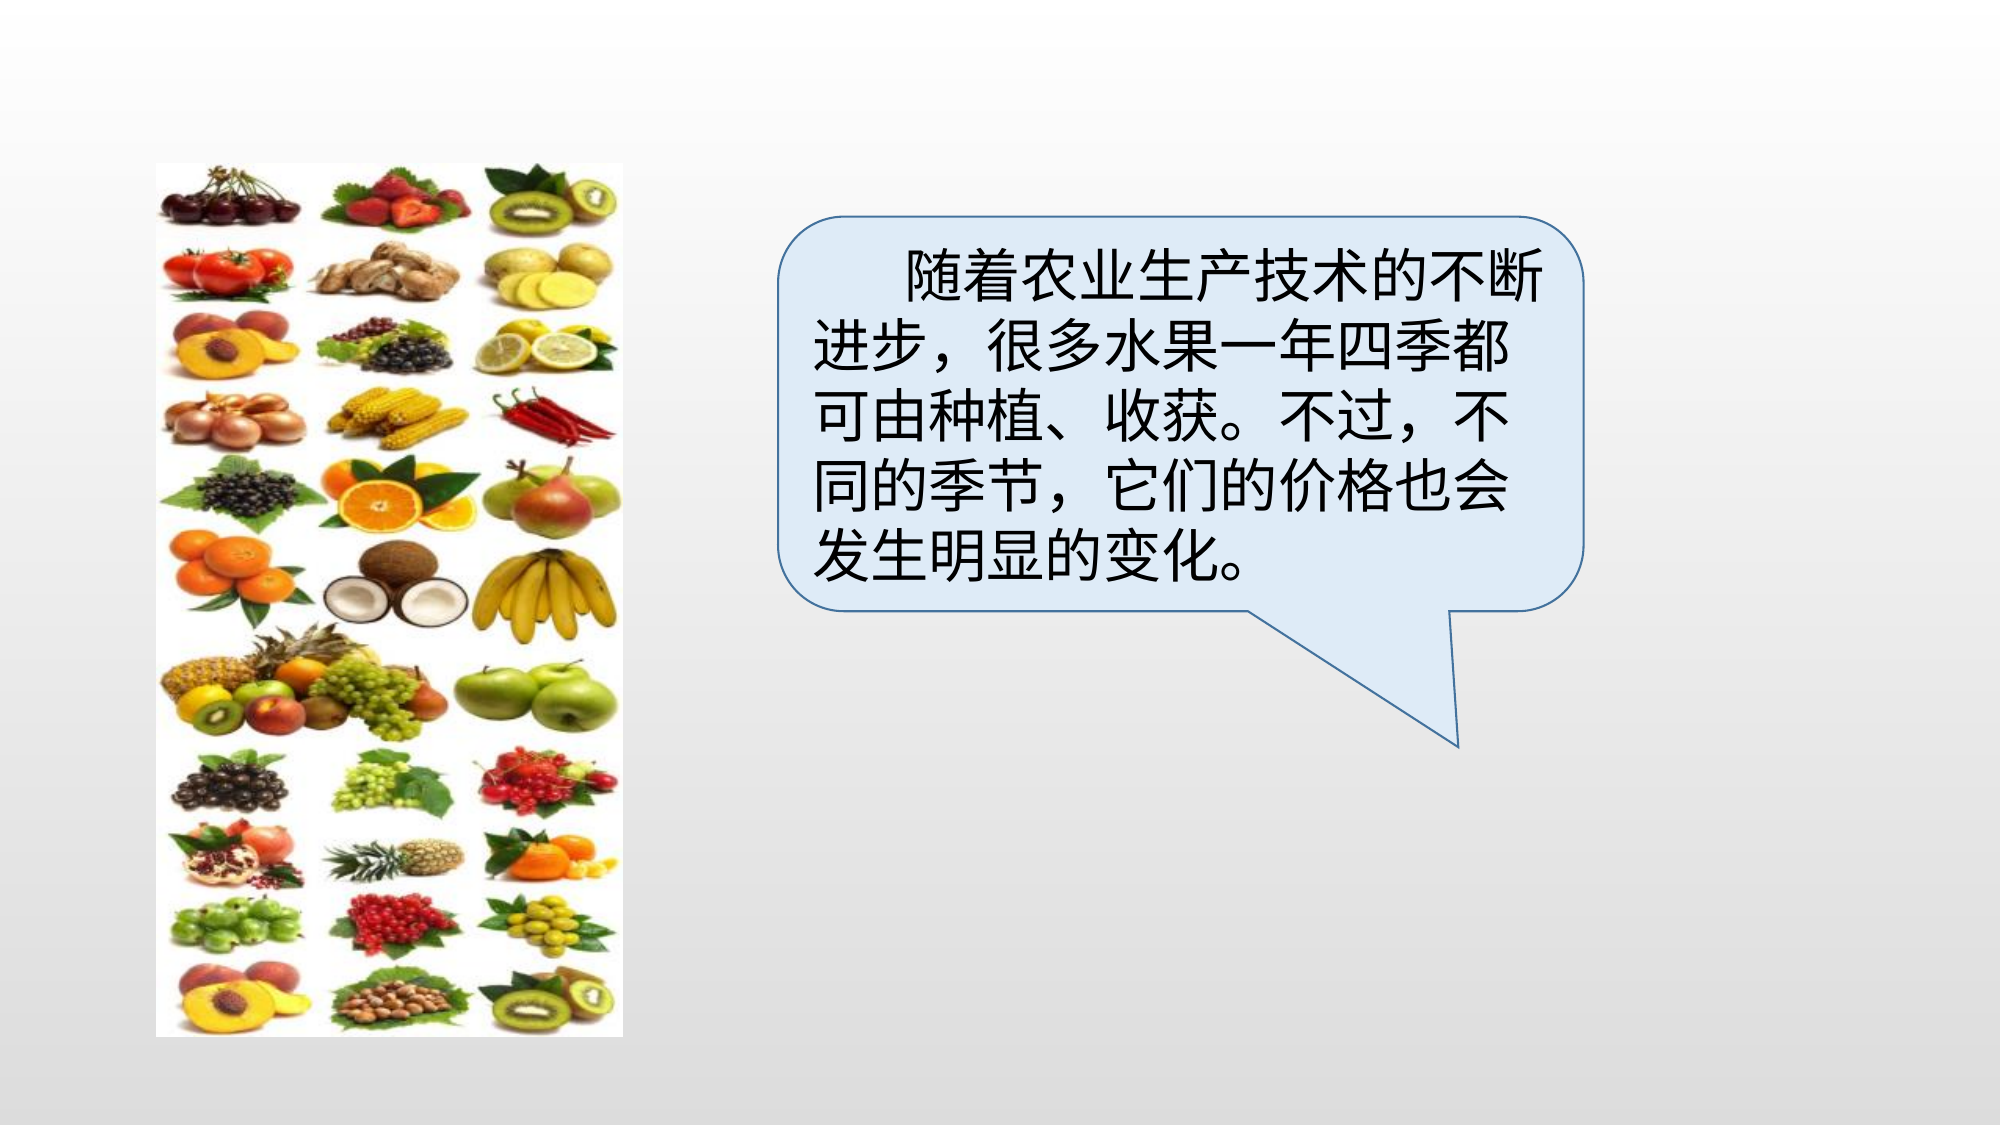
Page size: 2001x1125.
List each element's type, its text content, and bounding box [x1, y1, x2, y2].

text_box 随着农业生产技术的不断进步，很多水果一年四季都可由种植、收获。不过，不同的季节，它们的价格也会发生明显的变化。 [776, 215, 1585, 750]
picture [156, 163, 623, 1037]
